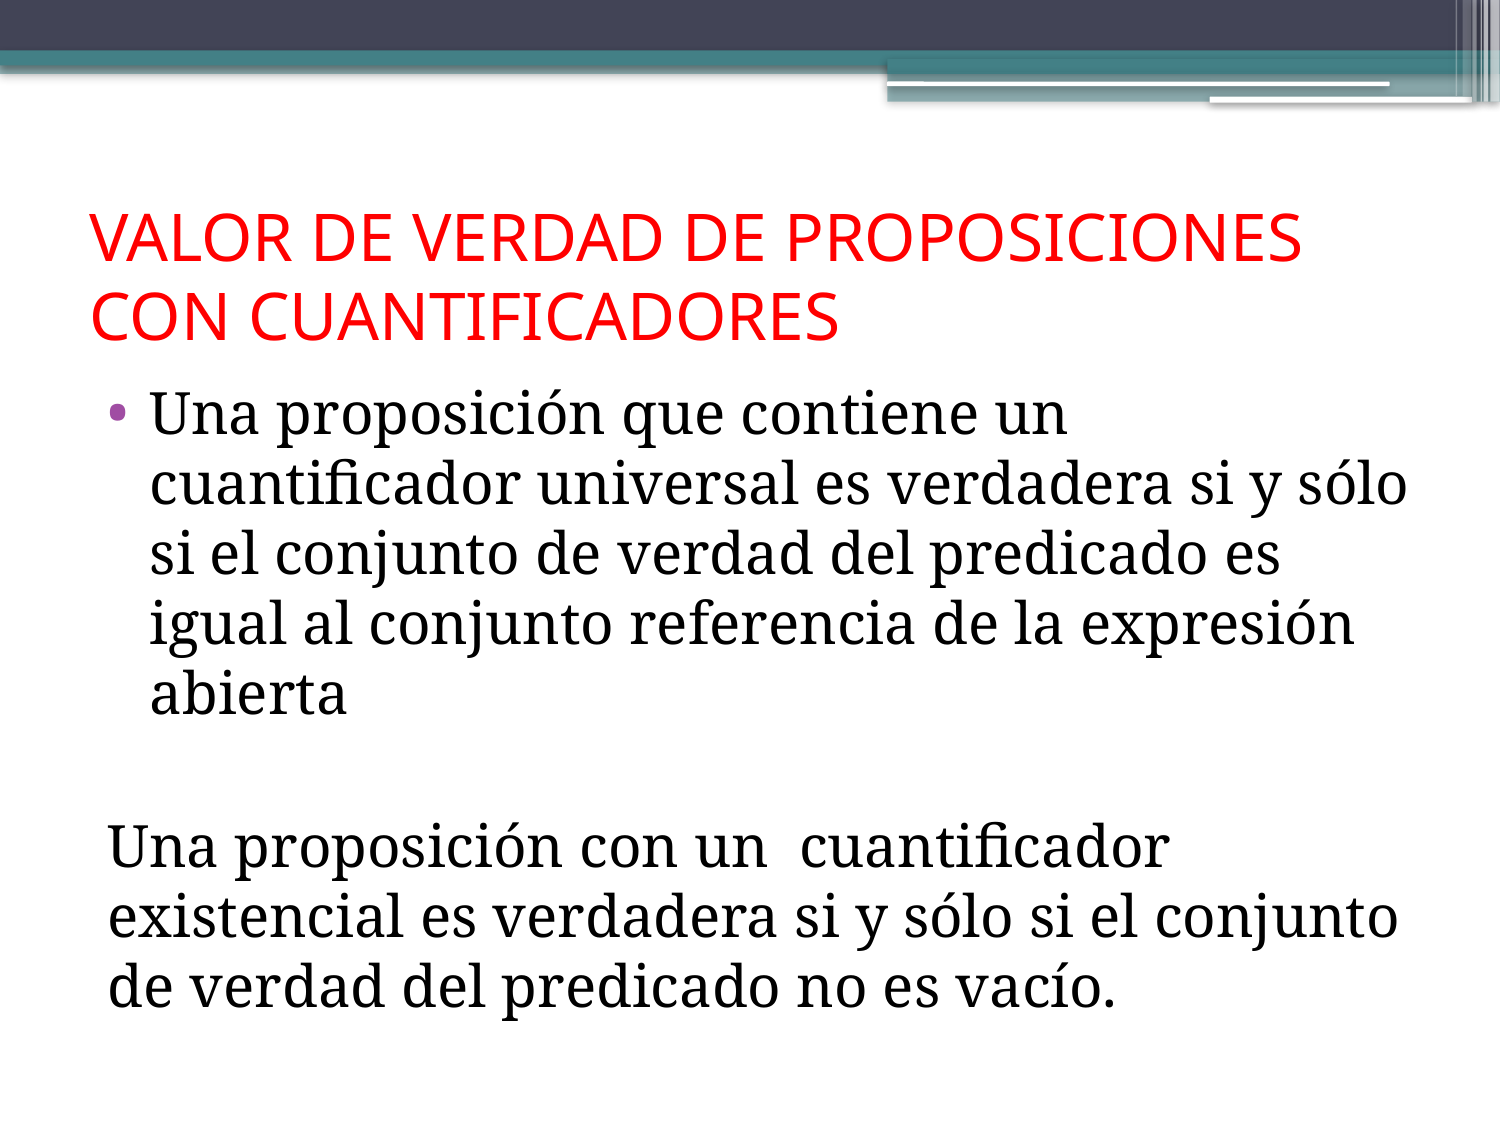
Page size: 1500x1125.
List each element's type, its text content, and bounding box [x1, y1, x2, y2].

title VALOR DE VERDAD DE PROPOSICIONES CON CUANTIFICADORES [75, 187, 1425, 363]
